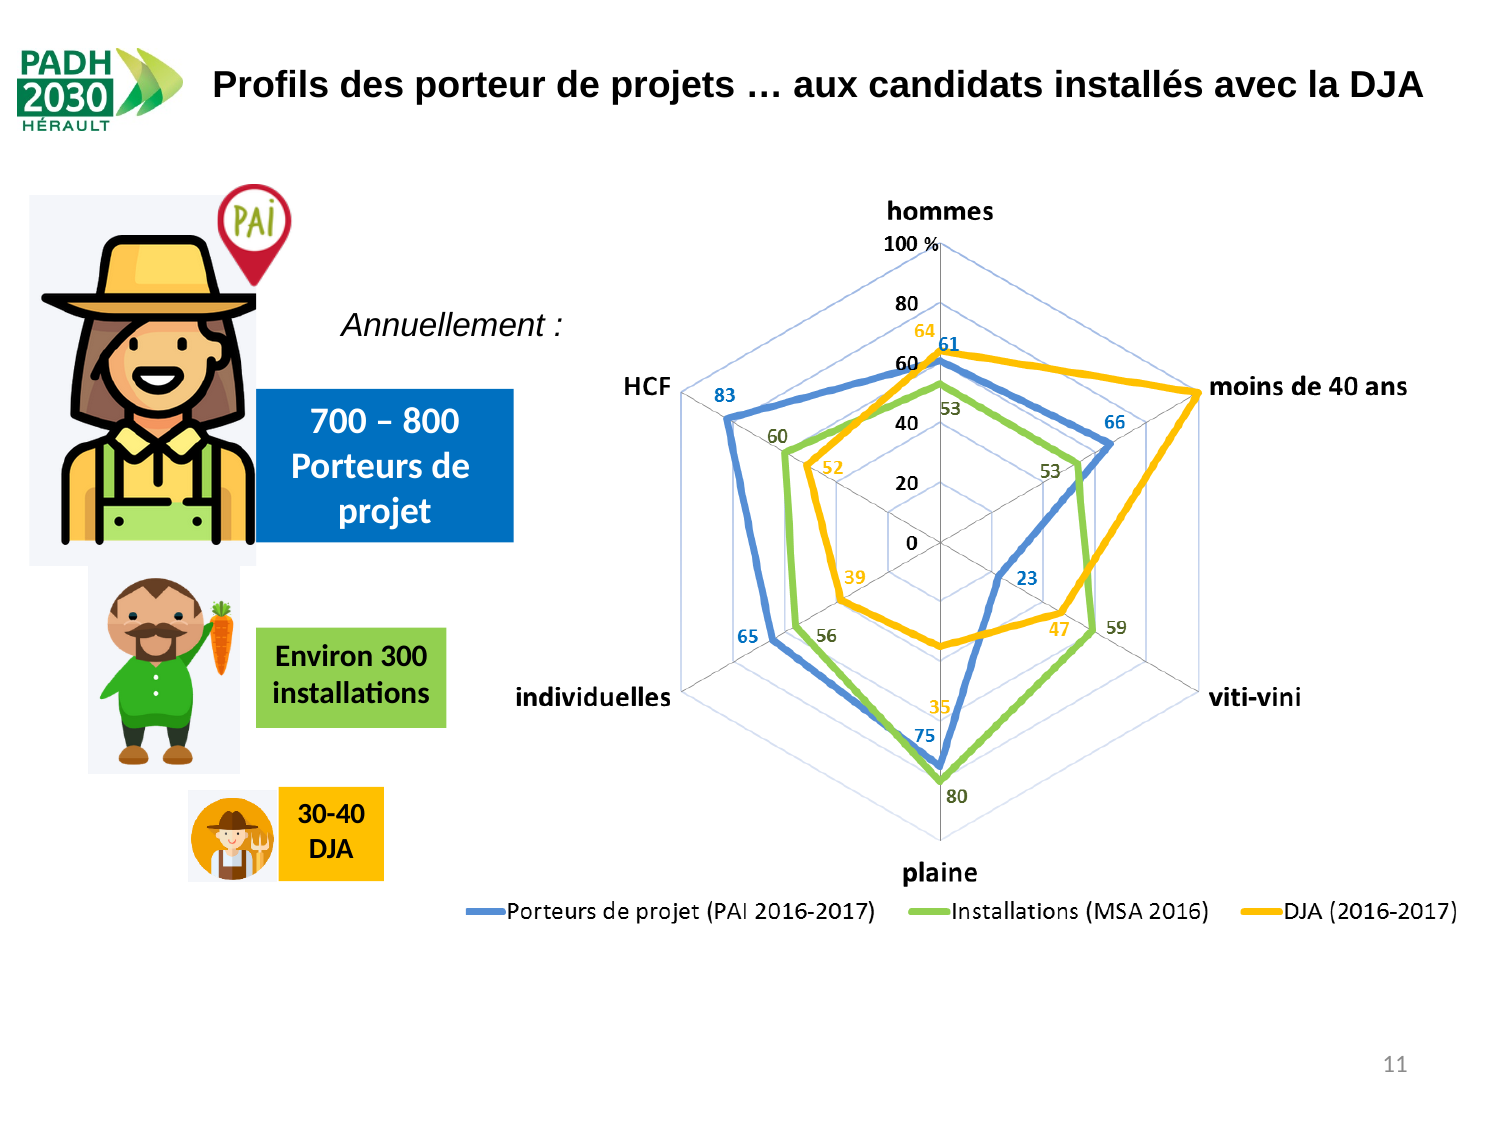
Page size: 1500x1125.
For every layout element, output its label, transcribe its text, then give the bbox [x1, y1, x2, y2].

text_box Annuellement : [326, 295, 460, 350]
slide_number 11 [1075, 1024, 1423, 1101]
picture [88, 567, 240, 774]
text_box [29, 184, 296, 567]
text_box Environ 300 installations [256, 627, 447, 728]
picture [17, 47, 184, 132]
text_box 700 – 800 Porteurs de projet [300, 388, 460, 543]
picture [188, 790, 277, 882]
text_box 30-40 DJA [278, 786, 384, 882]
picture [465, 195, 1459, 940]
text_box Profils des porteur de projets … aux candidats installés avec la DJA [197, 52, 1491, 113]
